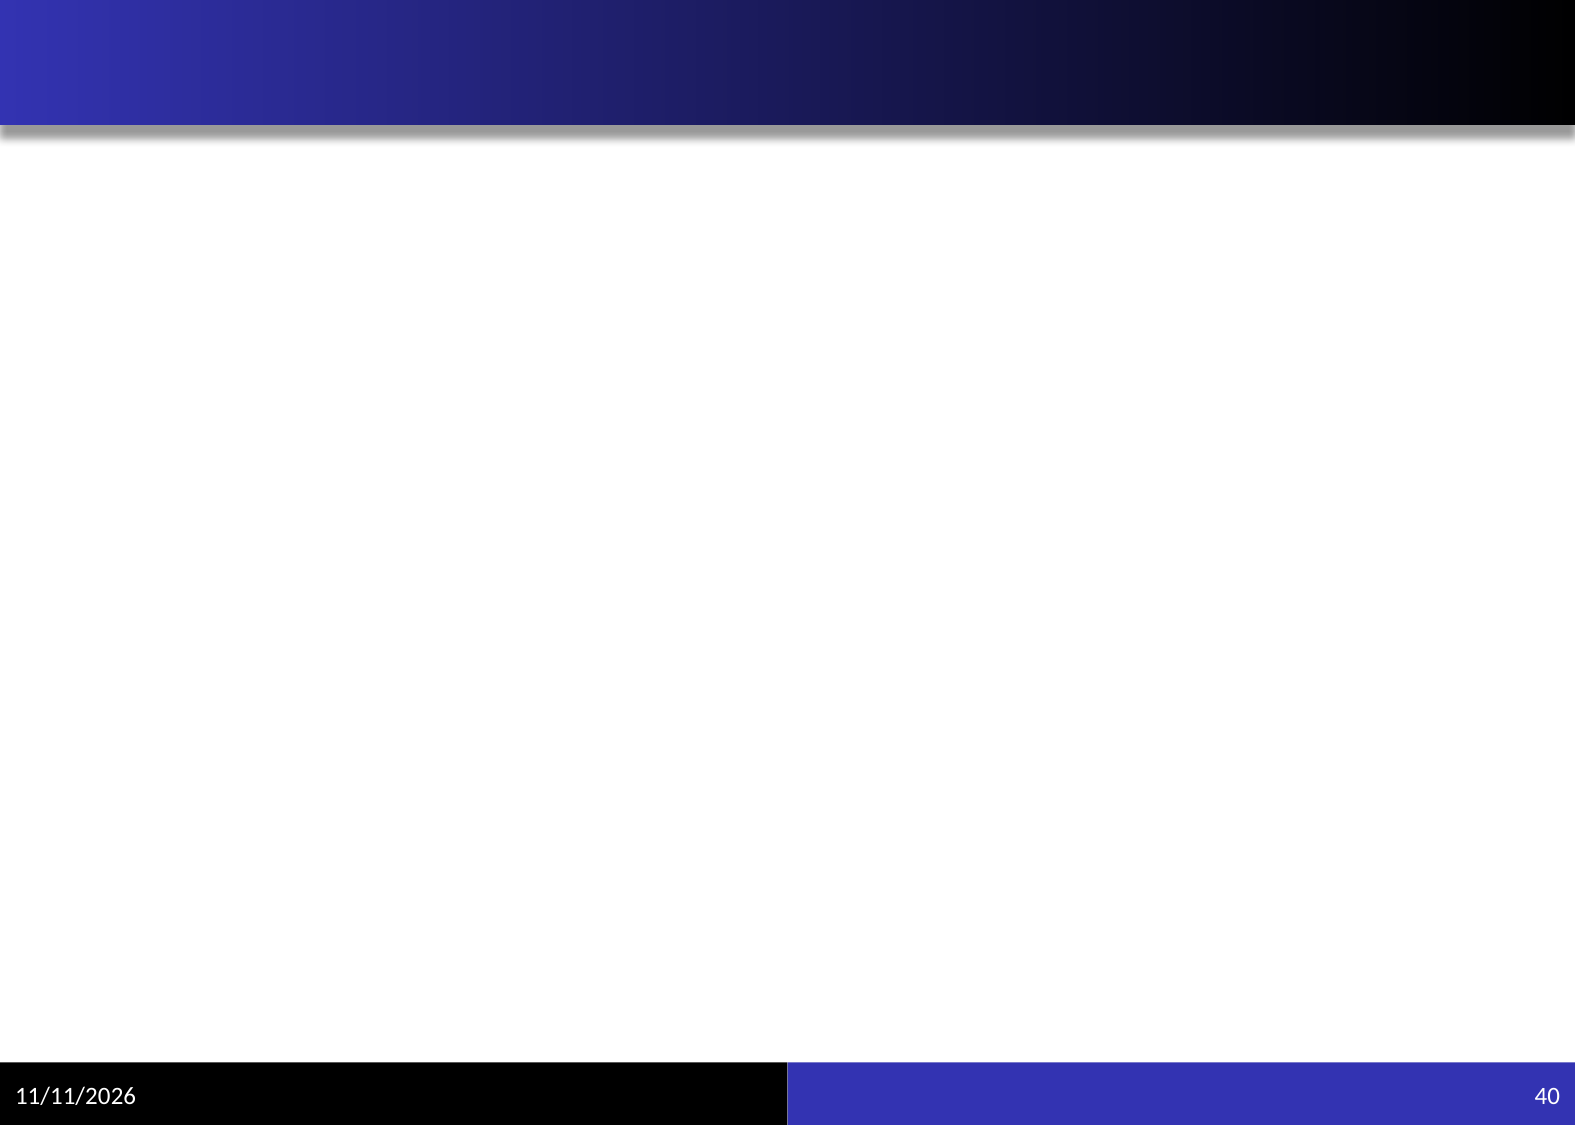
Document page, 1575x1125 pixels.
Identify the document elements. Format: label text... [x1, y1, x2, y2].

title [0, 0, 1536, 125]
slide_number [0, 1065, 185, 1125]
slide_number 40 [1391, 1065, 1575, 1125]
